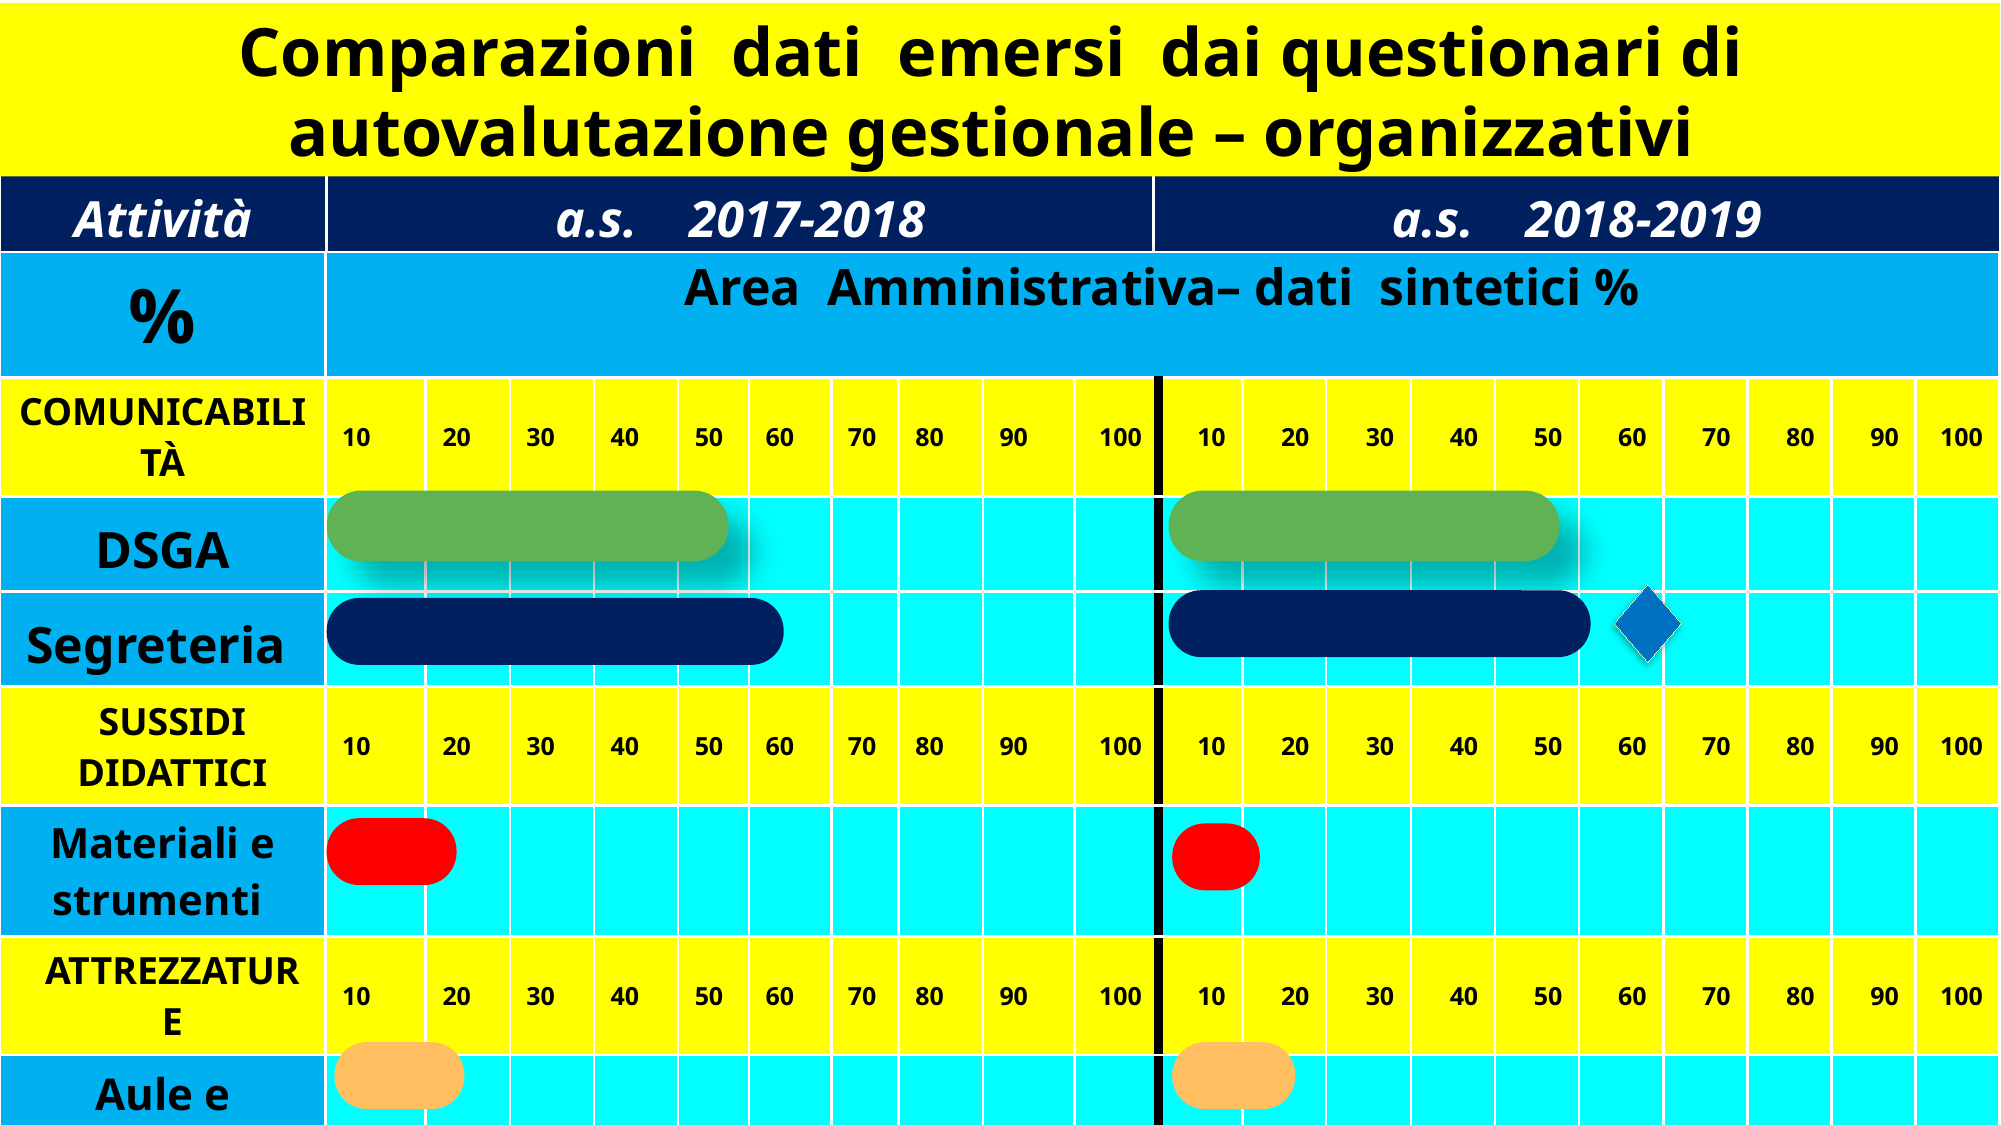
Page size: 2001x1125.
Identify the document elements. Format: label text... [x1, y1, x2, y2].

table_header a.s. 2018-2019 [1155, 177, 1999, 245]
table_cell 10 [327, 379, 424, 495]
table_cell [900, 498, 982, 590]
table_cell [679, 665, 748, 685]
table_cell 10 [1163, 688, 1241, 804]
table_cell Segreteria [1, 593, 324, 685]
table_cell 100 [1076, 938, 1154, 1054]
table_cell [1580, 807, 1662, 935]
table_cell 50 [679, 688, 748, 804]
table_cell 70 [1665, 688, 1746, 804]
table_cell 60 [750, 379, 830, 495]
table_cell [327, 1056, 424, 1125]
table_cell [511, 1056, 593, 1125]
table_cell [1412, 807, 1494, 935]
table_cell 80 [1749, 688, 1830, 804]
table_cell Aule e suppellettili [1, 1056, 324, 1125]
table_cell [1550, 498, 1578, 507]
table_cell 90 [984, 379, 1073, 495]
table_cell COMUNICABILITÀ [1, 379, 324, 495]
table_cell 100 [1076, 688, 1154, 804]
table_cell [1163, 807, 1241, 935]
table_cell [750, 498, 830, 590]
table_cell [1327, 807, 1410, 935]
table_cell [1412, 1056, 1494, 1125]
table_cell [900, 593, 982, 685]
table_cell [1749, 807, 1830, 935]
table_cell [1076, 498, 1154, 590]
table_cell [1665, 1056, 1746, 1125]
table_cell 60 [1580, 688, 1662, 804]
table_cell 50 [679, 379, 748, 495]
table_cell [1580, 593, 1662, 685]
table_cell [1833, 593, 1914, 685]
table_cell [1076, 593, 1154, 685]
table_cell [1833, 498, 1914, 590]
text_box [1168, 490, 1560, 562]
table_cell [595, 665, 677, 685]
table_cell 30 [1327, 938, 1410, 1054]
table_cell 10 [327, 938, 424, 1054]
table_cell [1833, 807, 1914, 935]
table_cell SUSSIDI DIDATTICI [1, 688, 324, 804]
table_cell [1076, 807, 1154, 935]
table_cell 80 [900, 688, 982, 804]
text_box [326, 490, 729, 562]
table_cell 70 [833, 379, 897, 495]
table_cell [984, 807, 1073, 935]
text_box [1168, 590, 1591, 658]
table_cell [427, 665, 509, 685]
table_cell 60 [1580, 379, 1662, 495]
table_cell 40 [1412, 688, 1494, 804]
table_cell 60 [1580, 938, 1662, 1054]
table_cell 40 [1412, 379, 1494, 490]
table_cell 20 [1244, 379, 1325, 490]
table_cell [833, 807, 897, 935]
table_cell [984, 498, 1073, 590]
table_cell 90 [984, 938, 1073, 1054]
table_cell [595, 1056, 677, 1125]
table_cell [900, 807, 982, 935]
text_box [1172, 823, 1260, 891]
text_box [1614, 584, 1682, 663]
table_cell [1749, 593, 1830, 685]
table_cell 10 [1163, 379, 1241, 495]
table_cell [750, 593, 830, 685]
table_cell [1580, 1056, 1662, 1125]
table_cell [595, 807, 677, 935]
table_cell [1244, 807, 1325, 935]
table_cell [427, 1056, 509, 1125]
table_cell 20 [1244, 938, 1325, 1054]
table_cell [833, 498, 897, 590]
table_cell [1244, 1056, 1325, 1125]
table_cell 80 [1749, 379, 1830, 495]
table_cell 50 [1496, 688, 1578, 804]
table_cell [1496, 807, 1578, 935]
table_cell [327, 807, 424, 841]
table_cell [1580, 498, 1662, 590]
table_cell Materiali e strumenti [1, 807, 324, 935]
table_cell [900, 1056, 982, 1125]
table_cell [327, 498, 338, 516]
text_box [326, 597, 784, 665]
table_cell 70 [1665, 938, 1746, 1054]
table_cell 20 [427, 688, 509, 804]
table_cell DSGA [1, 498, 324, 590]
table_cell 70 [1665, 379, 1746, 495]
table_cell [1917, 1056, 1998, 1125]
table_cell [750, 1056, 830, 1125]
table_cell [1665, 593, 1746, 685]
table_cell [1163, 498, 1193, 590]
table_cell 80 [900, 938, 982, 1054]
table_cell 40 [1412, 938, 1494, 1054]
text_box [326, 818, 457, 886]
table_cell 60 [750, 688, 830, 804]
table_cell [833, 593, 897, 685]
table_cell 70 [833, 938, 897, 1054]
table_cell 50 [1496, 379, 1578, 495]
table_cell 30 [511, 379, 593, 490]
table_cell [679, 1056, 748, 1125]
table_cell [750, 807, 830, 935]
table_cell 100 [1917, 379, 1998, 495]
table_cell [1496, 651, 1578, 685]
table_cell 90 [1833, 938, 1914, 1054]
table_cell 100 [1076, 379, 1154, 495]
table_cell 90 [984, 688, 1073, 804]
table_cell [1076, 1056, 1154, 1125]
table_header % [1, 253, 324, 376]
table_cell 40 [595, 379, 677, 490]
table_cell [1244, 658, 1325, 685]
table_cell [511, 807, 593, 935]
table_cell 80 [900, 379, 982, 495]
table_cell 40 [595, 938, 677, 1054]
text_box [334, 1042, 465, 1110]
table_cell [327, 593, 359, 621]
table_cell [1749, 498, 1830, 590]
table_header Area Amministrativa– dati sintetici % [327, 253, 1998, 376]
title Comparazioni dati emersi dai questionari di autovalutazione gestionale – organizzativi [0, 2, 2000, 177]
table_cell [1327, 658, 1410, 685]
table_cell [1917, 593, 1998, 685]
table_cell [679, 807, 748, 935]
table_header Attività [1, 177, 325, 251]
table_cell [327, 536, 351, 590]
table_cell 40 [595, 688, 677, 804]
table_cell [1833, 1056, 1914, 1125]
table_cell [984, 1056, 1073, 1125]
table_cell 30 [1327, 688, 1410, 804]
table_cell 30 [511, 688, 593, 804]
table_cell 90 [1833, 379, 1914, 495]
table_cell 10 [327, 688, 424, 804]
table_cell 70 [833, 688, 897, 804]
table_cell [717, 498, 748, 508]
table_cell [1163, 1056, 1241, 1125]
table_cell [1496, 1056, 1578, 1125]
table_cell [511, 665, 593, 685]
table_cell 50 [679, 938, 748, 1054]
table_cell 90 [1833, 688, 1914, 804]
table_cell 10 [1163, 938, 1241, 1054]
table_cell 20 [427, 379, 509, 490]
table_cell [1327, 1056, 1410, 1125]
table_cell [833, 1056, 897, 1125]
table_cell 30 [1327, 379, 1410, 490]
table_cell 20 [427, 938, 509, 1054]
table_cell 30 [511, 938, 593, 1054]
table_cell ATTREZZATURE [1, 938, 324, 1054]
table_cell [327, 862, 424, 935]
table_cell [1665, 498, 1746, 590]
table_cell [1665, 807, 1746, 935]
table_cell [427, 807, 509, 935]
table_cell 100 [1917, 688, 1998, 804]
table_cell [1163, 593, 1241, 685]
table_cell [1412, 658, 1494, 685]
table_cell 20 [1244, 688, 1325, 804]
text_box [1172, 1042, 1296, 1110]
table_cell [1749, 1056, 1830, 1125]
table_header a.s. 2017-2018 [328, 177, 1152, 244]
table_cell 100 [1917, 938, 1998, 1054]
table_cell 50 [1496, 938, 1578, 1054]
table_cell 60 [750, 938, 830, 1054]
table_cell 80 [1749, 938, 1830, 1054]
table_cell [327, 642, 424, 685]
table_cell [984, 593, 1073, 685]
table_cell [1917, 498, 1998, 590]
table_cell [1917, 807, 1998, 935]
